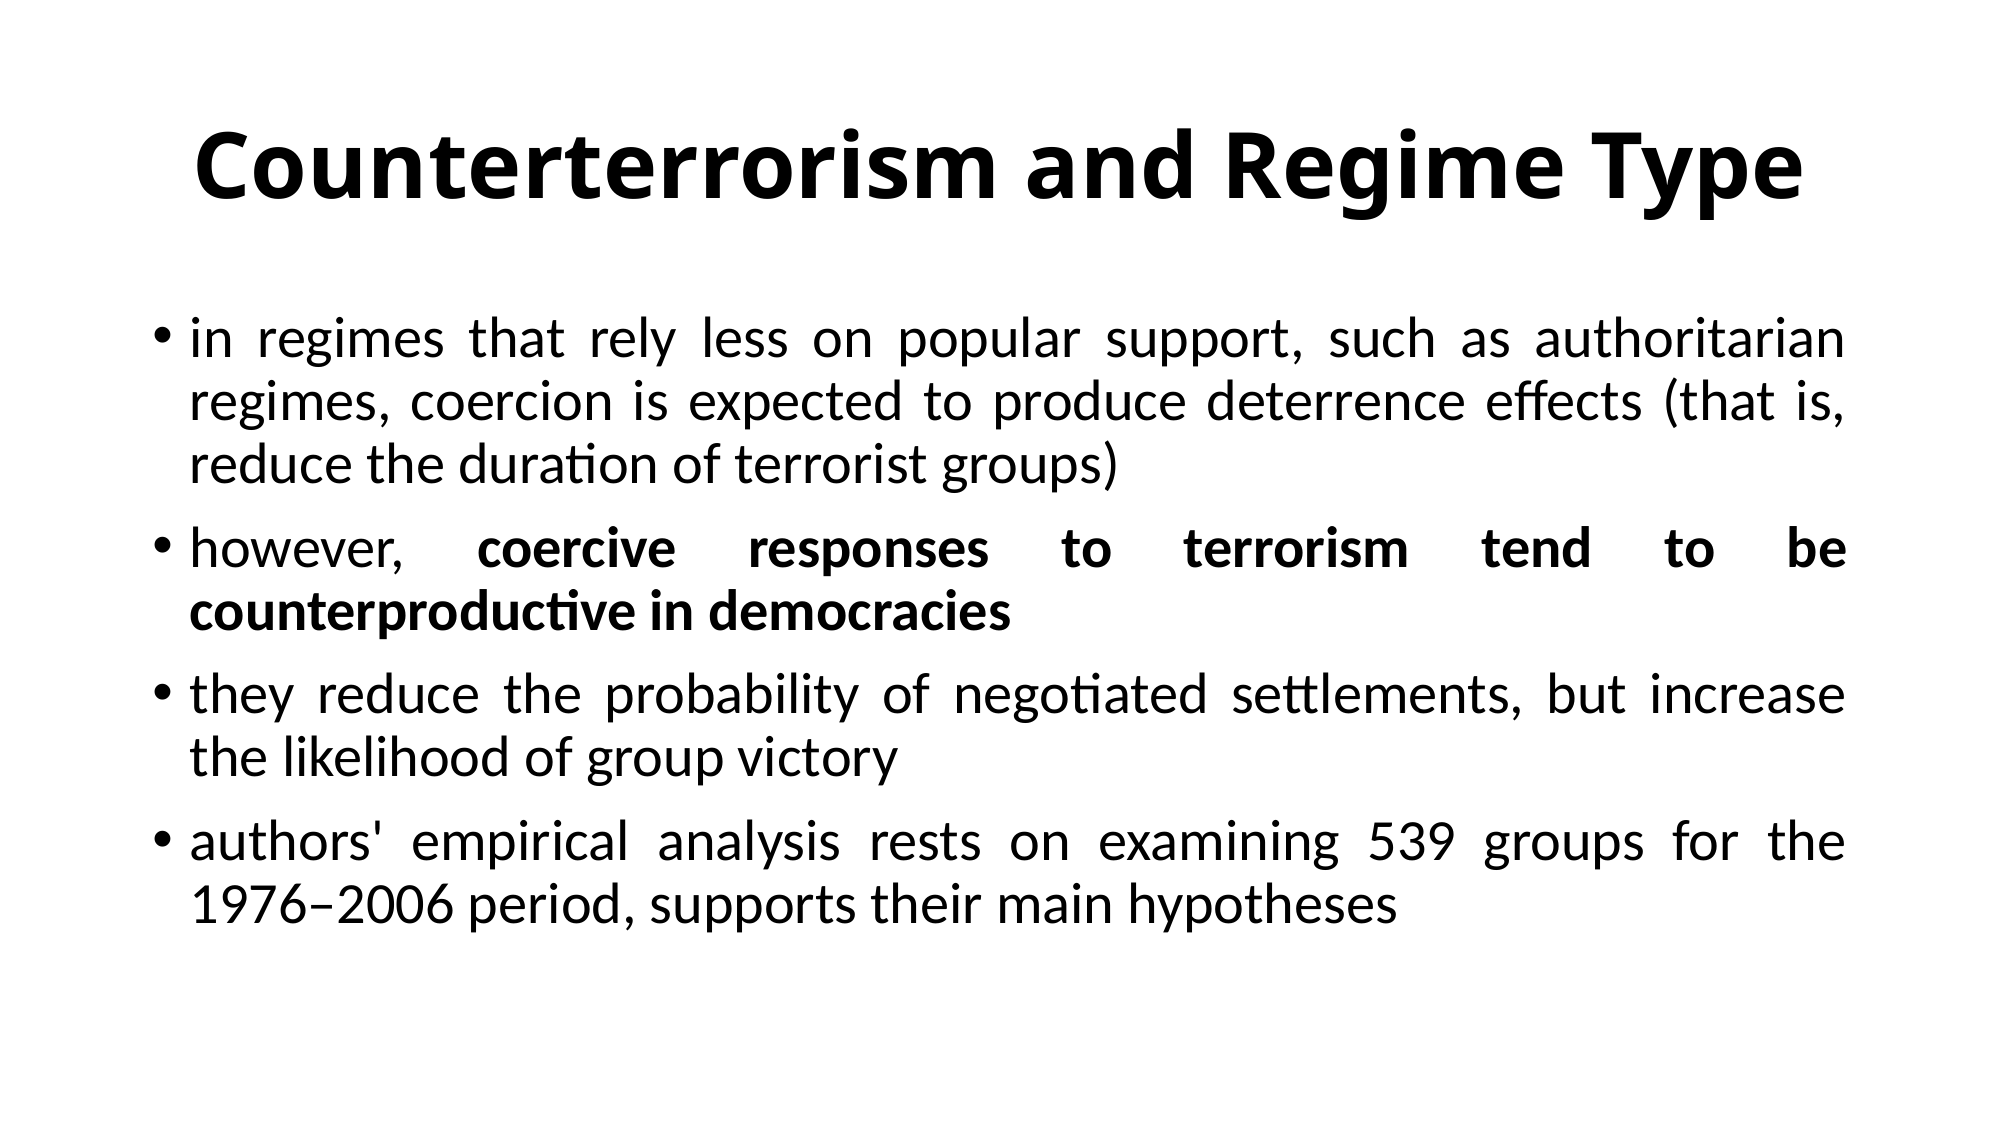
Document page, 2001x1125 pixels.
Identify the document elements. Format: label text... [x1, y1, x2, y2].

list in regimes that rely less on popular support, such as authoritarian regimes, coercion is expected to produce deterrence effects (that is, reduce the duration of terrorist groups) however, coercive responses to terrorism tend to be counterproductive in democracies they reduce the probability of negotiated settlements, but increase the likelihood of group victory authors' empirical analysis rests on examining 539 groups for the 1976–2006 period, supports their main hypotheses [137, 299, 1863, 1014]
title Counterterrorism and Regime Type [137, 59, 1863, 278]
